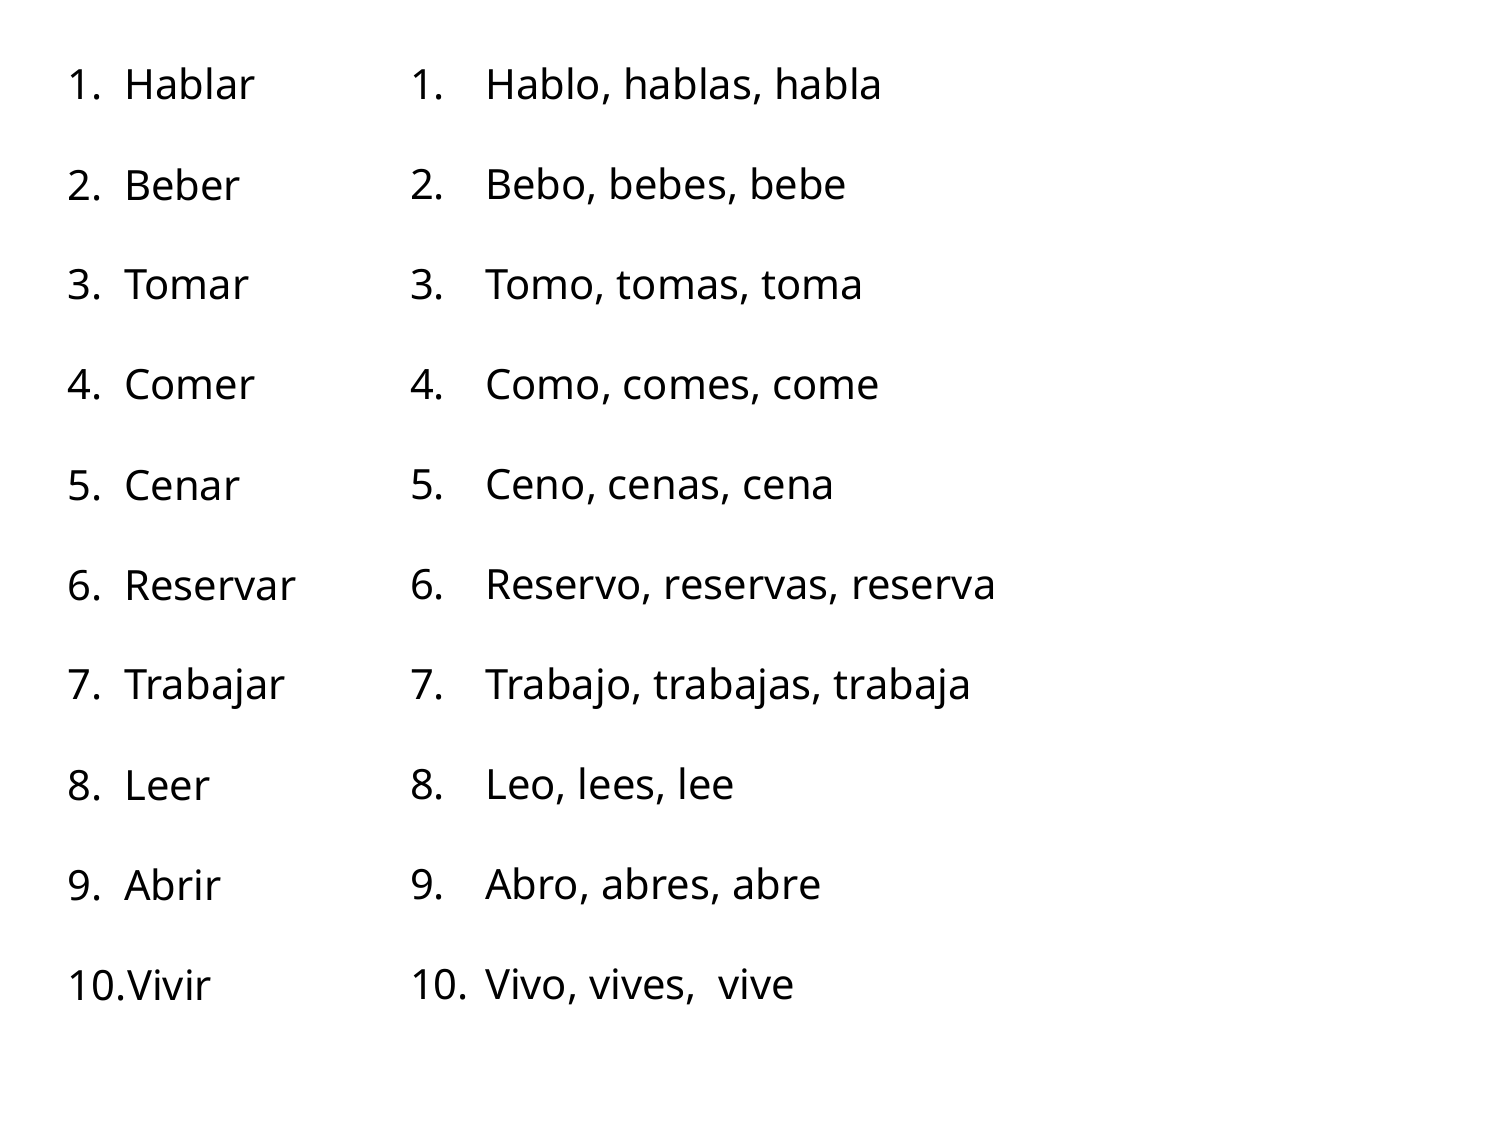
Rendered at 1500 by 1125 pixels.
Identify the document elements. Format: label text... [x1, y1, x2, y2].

text_box Hablo, hablas, habla Bebo, bebes, bebe Tomo, tomas, toma Como, comes, come Ceno, cenas, cena Reservo, reservas, reserva Trabajo, trabajas, trabaja Leo, lees, lee Abro, abres, abre Vivo, vives, vive [395, 50, 1081, 1016]
text_box Hablar Beber Tomar Comer Cenar Reservar Trabajar Leer Abrir Vivir [53, 50, 373, 1016]
